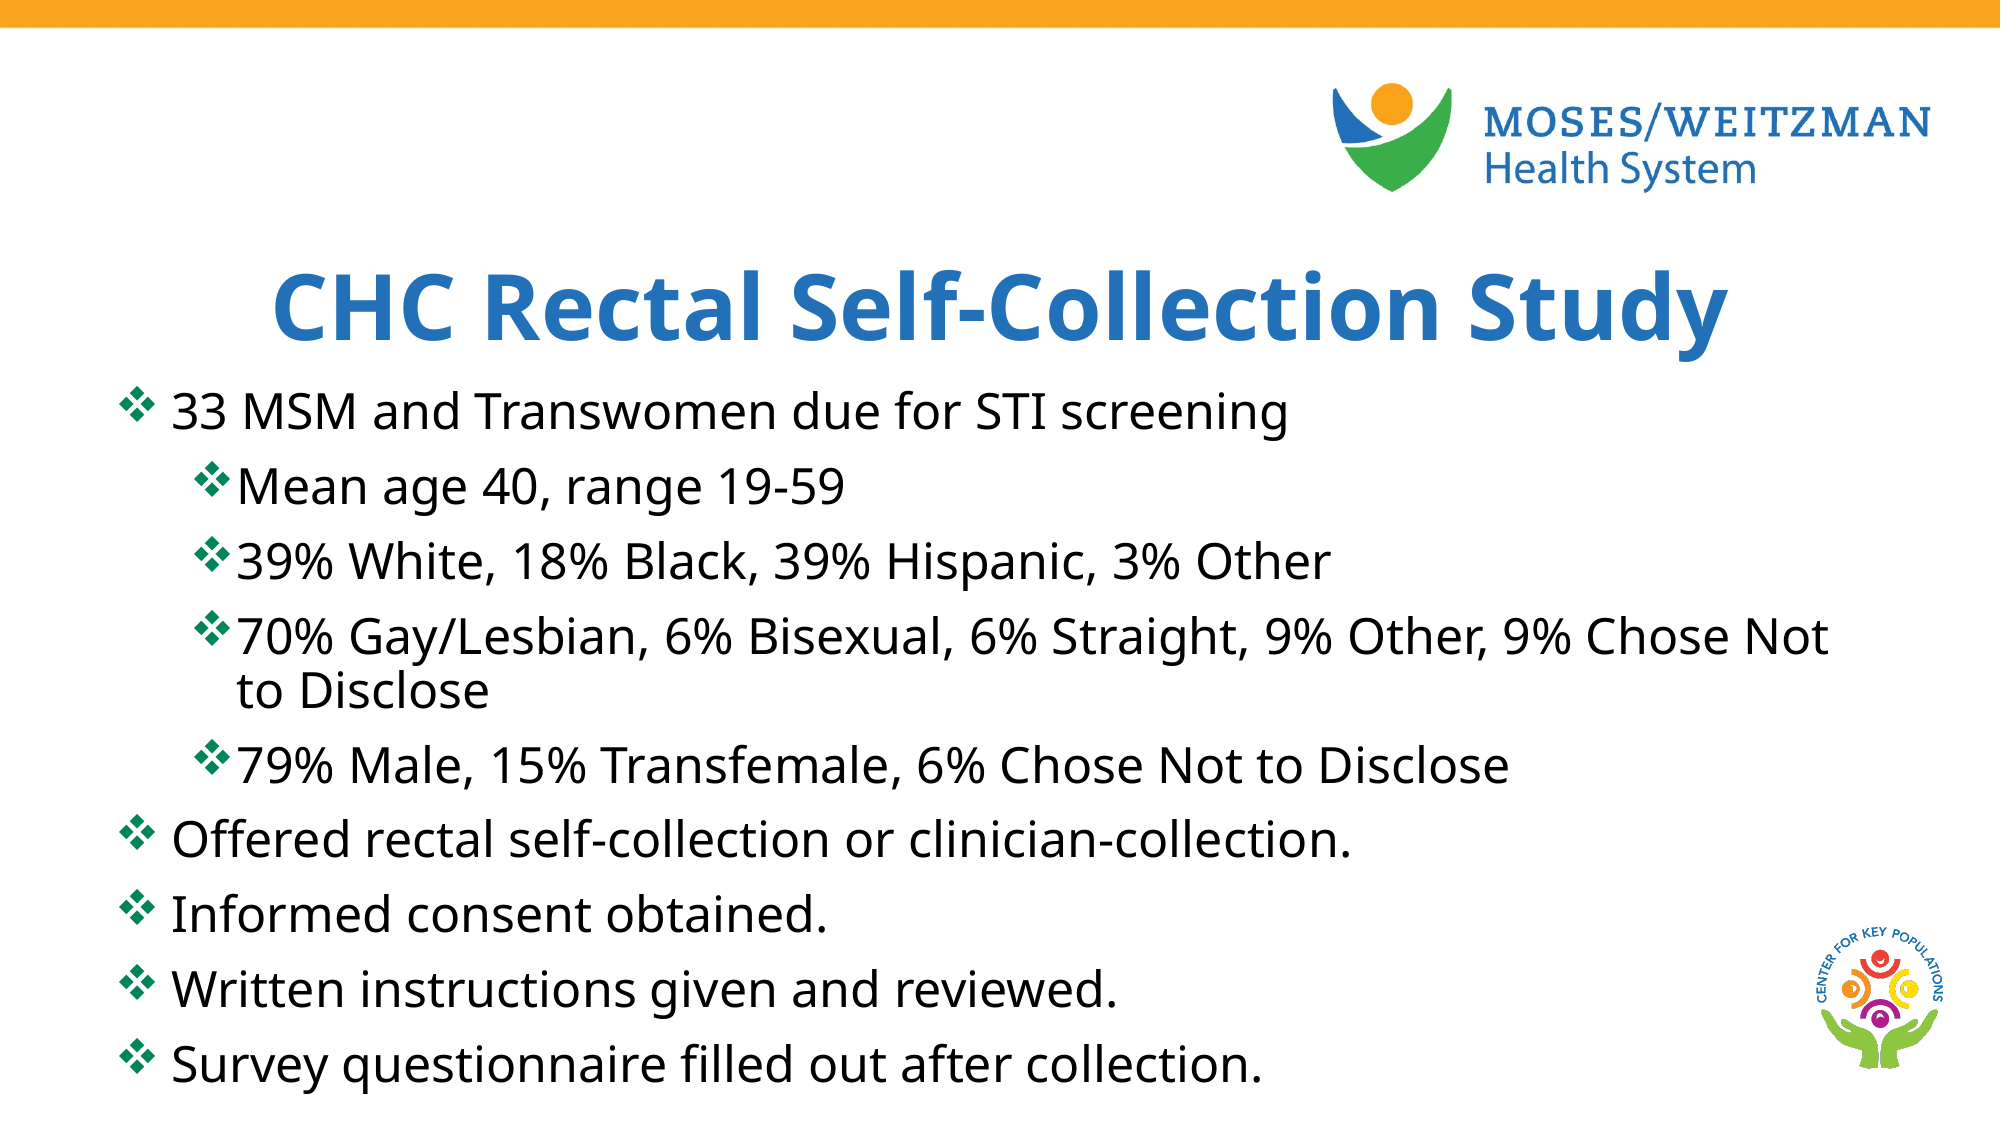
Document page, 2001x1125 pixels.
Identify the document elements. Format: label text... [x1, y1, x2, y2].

text_box 33 MSM and Transwomen due for STI screening Mean age 40, range 19-59 39% White, 18% Black, 39% Hispanic, 3% Other 70% Gay/Lesbian, 6% Bisexual, 6% Straight, 9% Other, 9% Chose Not to Disclose 79% Male, 15% Transfemale, 6% Chose Not to Disclose Offered rectal self-collection or clinician-collection. Informed consent obtained. Written instructions given and reviewed. Survey questionnaire filled out after collection. [99, 379, 1863, 1027]
picture [0, 0, 2000, 1125]
text_box CHC Rectal Self-Collection Study [137, 254, 1863, 379]
